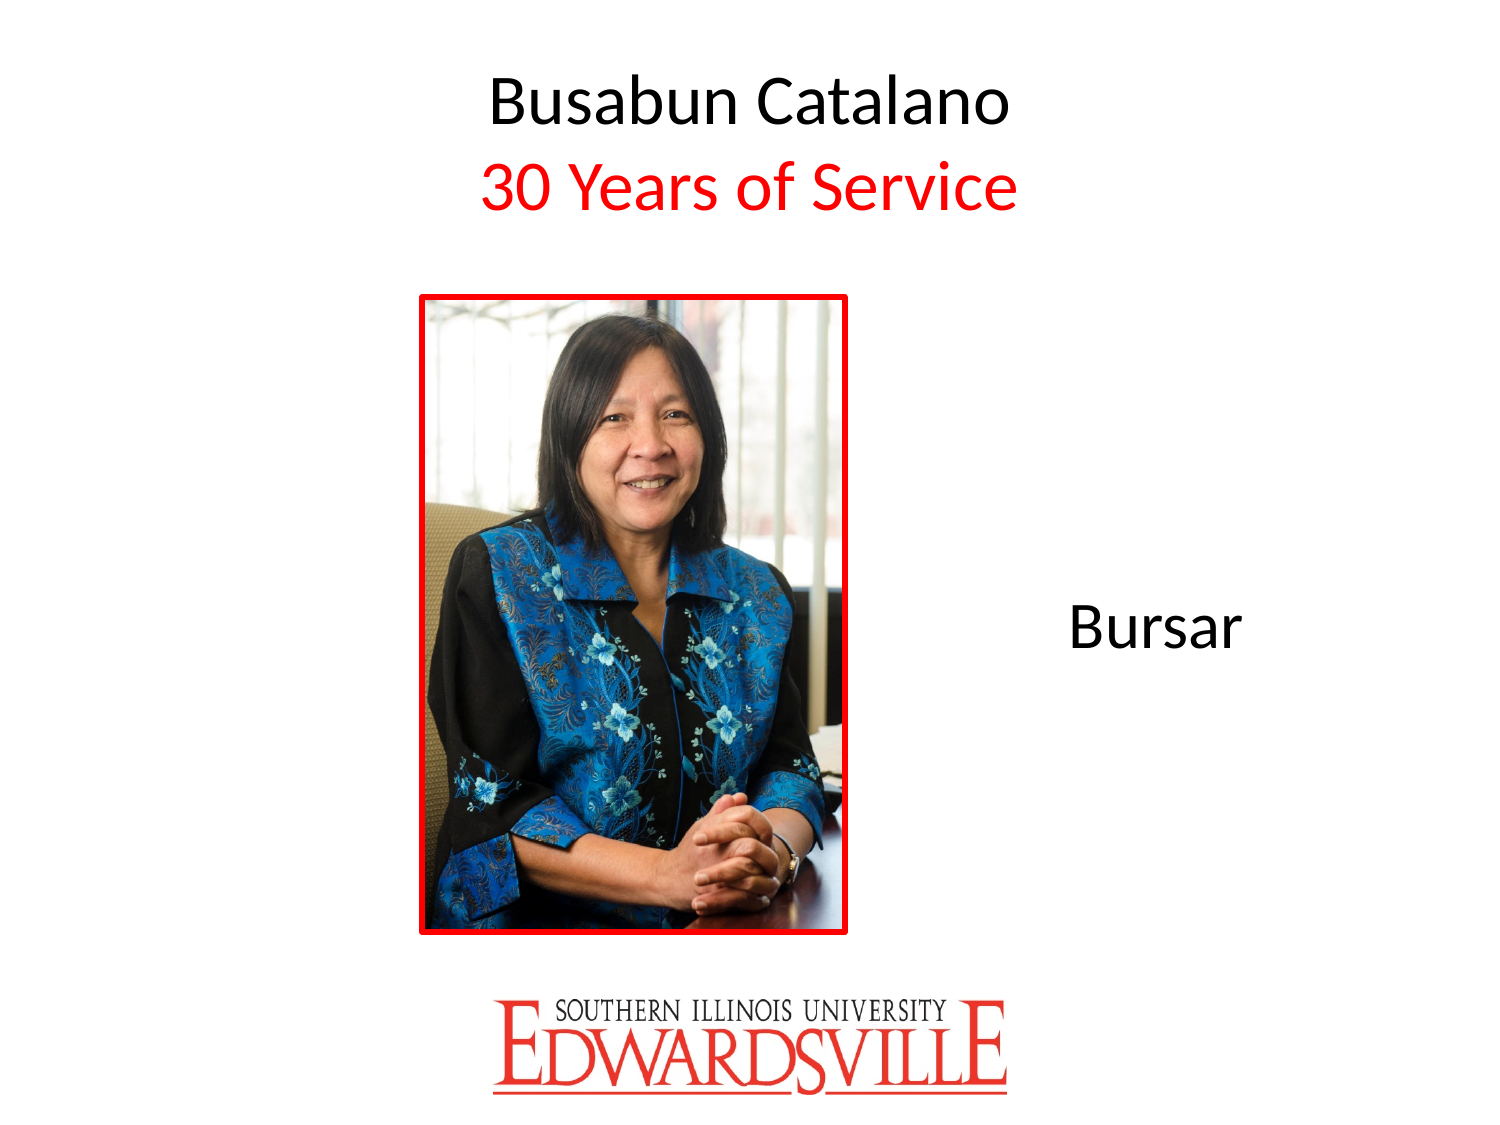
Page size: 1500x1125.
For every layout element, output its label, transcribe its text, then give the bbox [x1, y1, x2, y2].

text_box Bursar [987, 574, 1325, 670]
picture [493, 999, 1007, 1095]
title Busabun Catalano 30 Years of Service [75, 45, 1425, 233]
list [424, 299, 843, 930]
